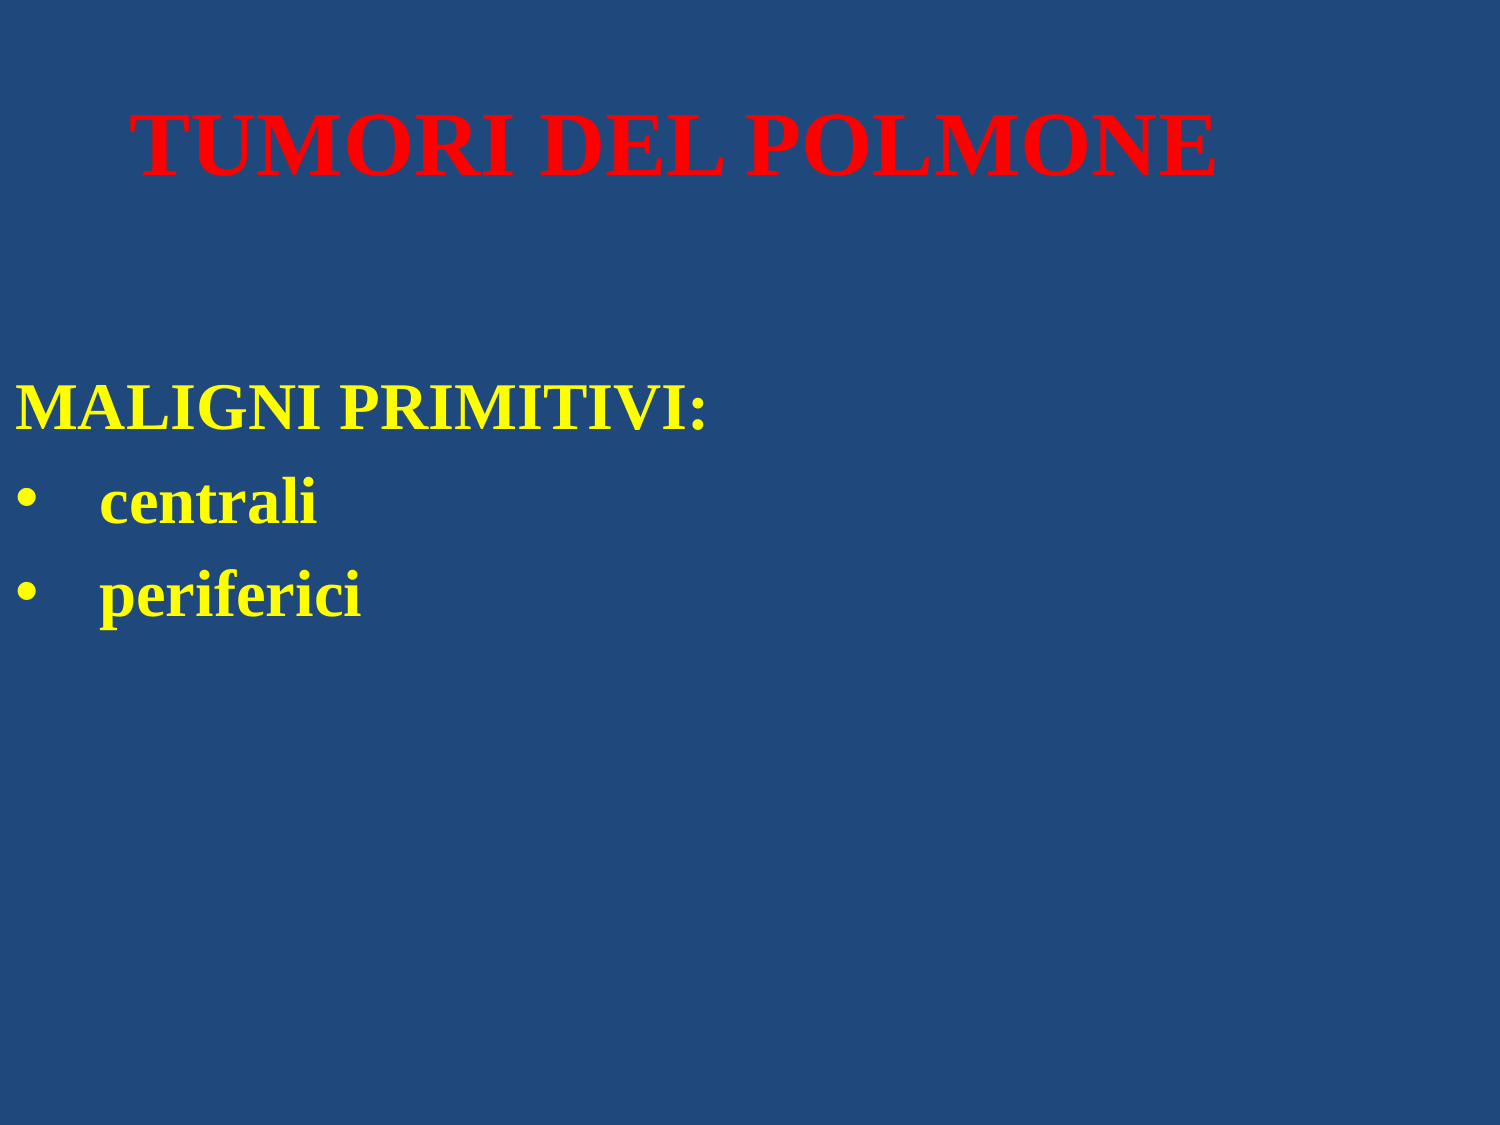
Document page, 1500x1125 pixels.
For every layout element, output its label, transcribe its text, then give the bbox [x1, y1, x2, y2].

title TUMORI DEL POLMONE [0, 44, 1351, 233]
list MALIGNI PRIMITIVI: centrali periferici [0, 262, 1351, 1007]
